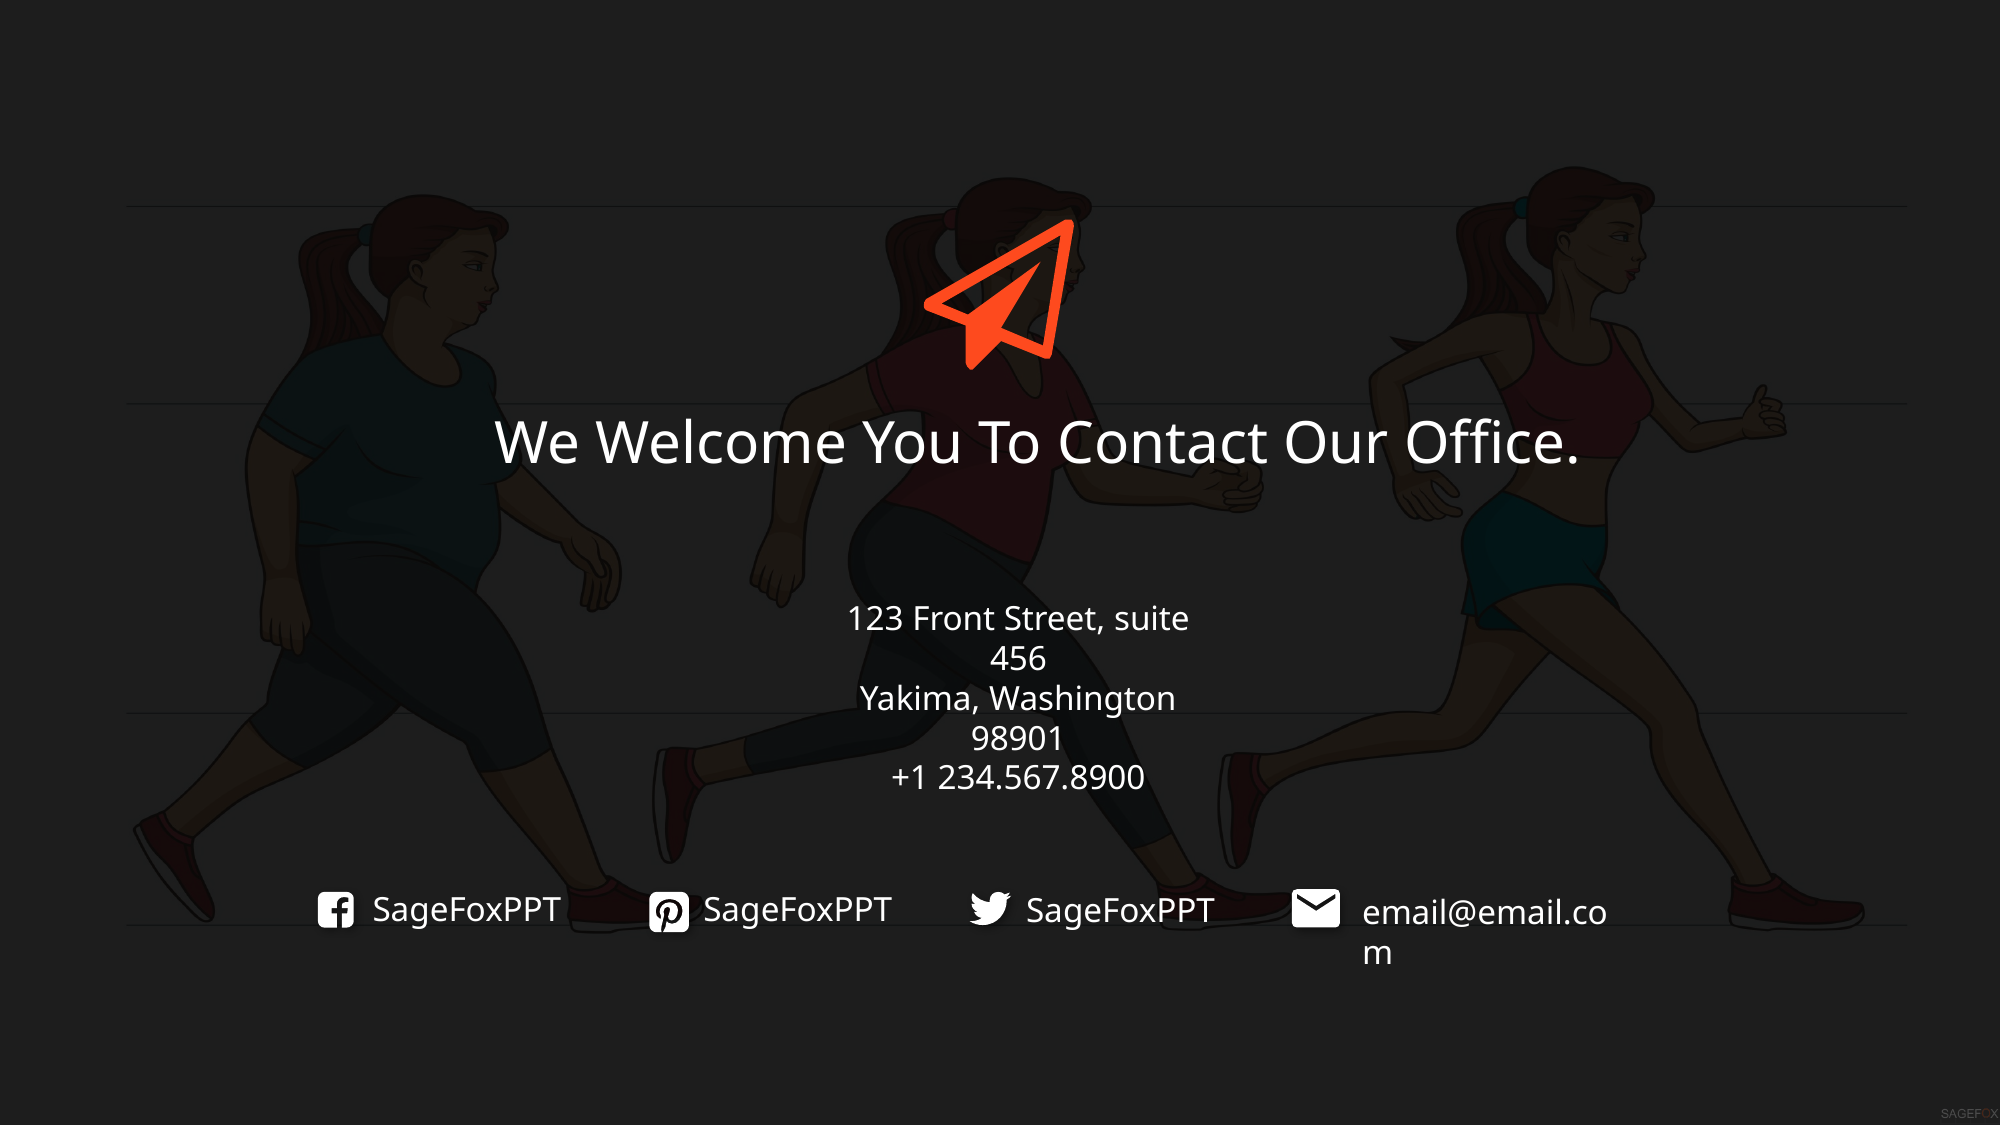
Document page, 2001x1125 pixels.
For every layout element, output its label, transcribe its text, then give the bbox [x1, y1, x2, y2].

text_box We Welcome You To Contact Our Office. [477, 398, 1598, 483]
text_box SageFoxPPT [688, 880, 929, 936]
text_box [0, 0, 2000, 1125]
text_box [969, 891, 1011, 926]
text_box 123 Front Street, suite 456 Yakima, Washington 98901 +1 234.567.8900 [808, 589, 1229, 804]
text_box SageFoxPPT [1011, 881, 1252, 937]
text_box SageFoxPPT [357, 880, 598, 936]
text_box [317, 891, 354, 928]
text_box email@email.com [1347, 884, 1649, 979]
text_box [1291, 889, 1340, 928]
text_box [649, 891, 688, 933]
text_box [923, 219, 1074, 370]
